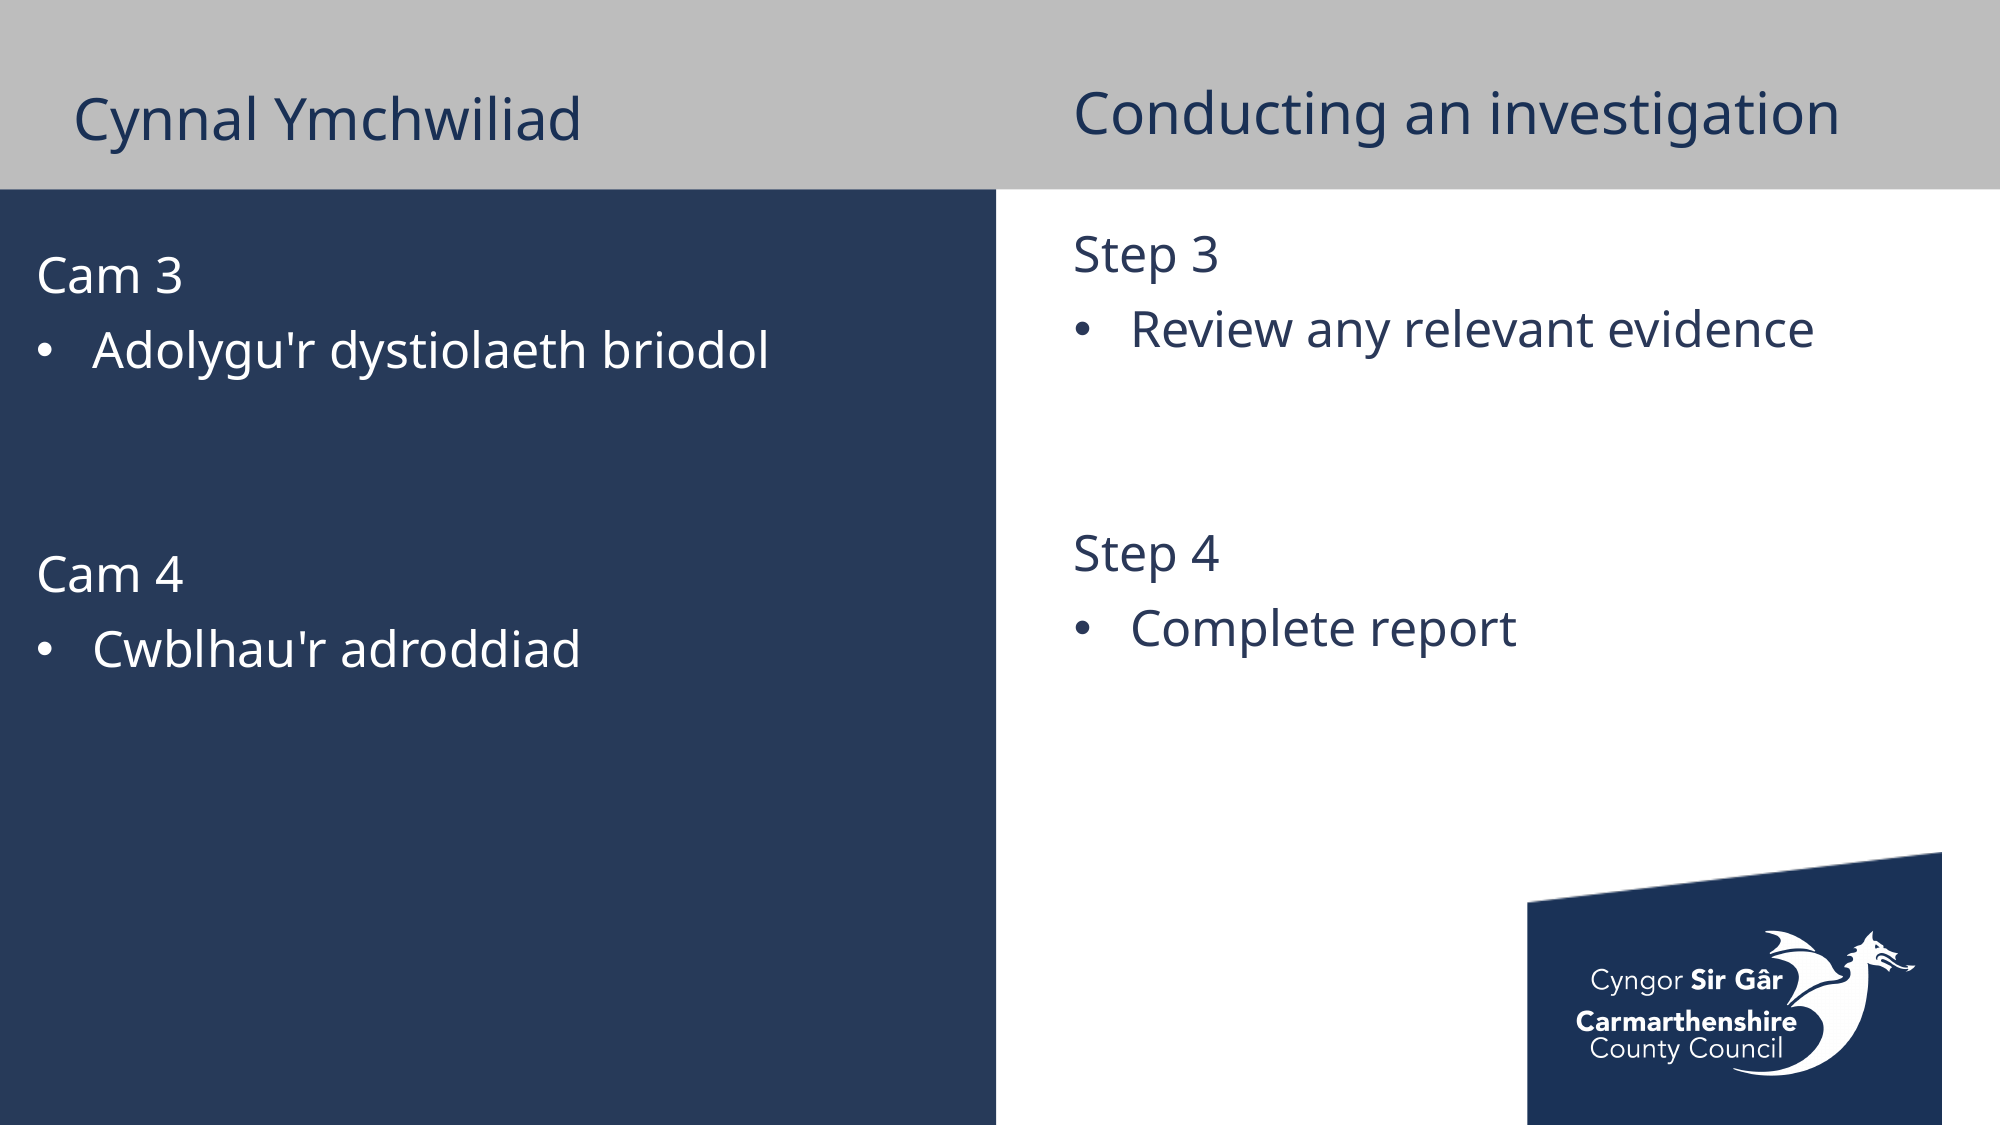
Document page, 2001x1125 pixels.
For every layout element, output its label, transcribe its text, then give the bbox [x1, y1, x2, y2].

text_box [0, 0, 2000, 190]
subtitle Cam 3 Adolygu'r dystiolaeth briodol Cam 4 Cwblhau'r adroddiad [21, 242, 942, 828]
text_box Conducting an investigation [1058, 11, 1942, 155]
text_box [0, 188, 997, 1125]
title Cynnal Ymchwiliad [58, 21, 997, 161]
text_box Step 3 Review any relevant evidence Step 4 Complete report [1058, 221, 1979, 849]
picture [1527, 852, 1942, 1125]
